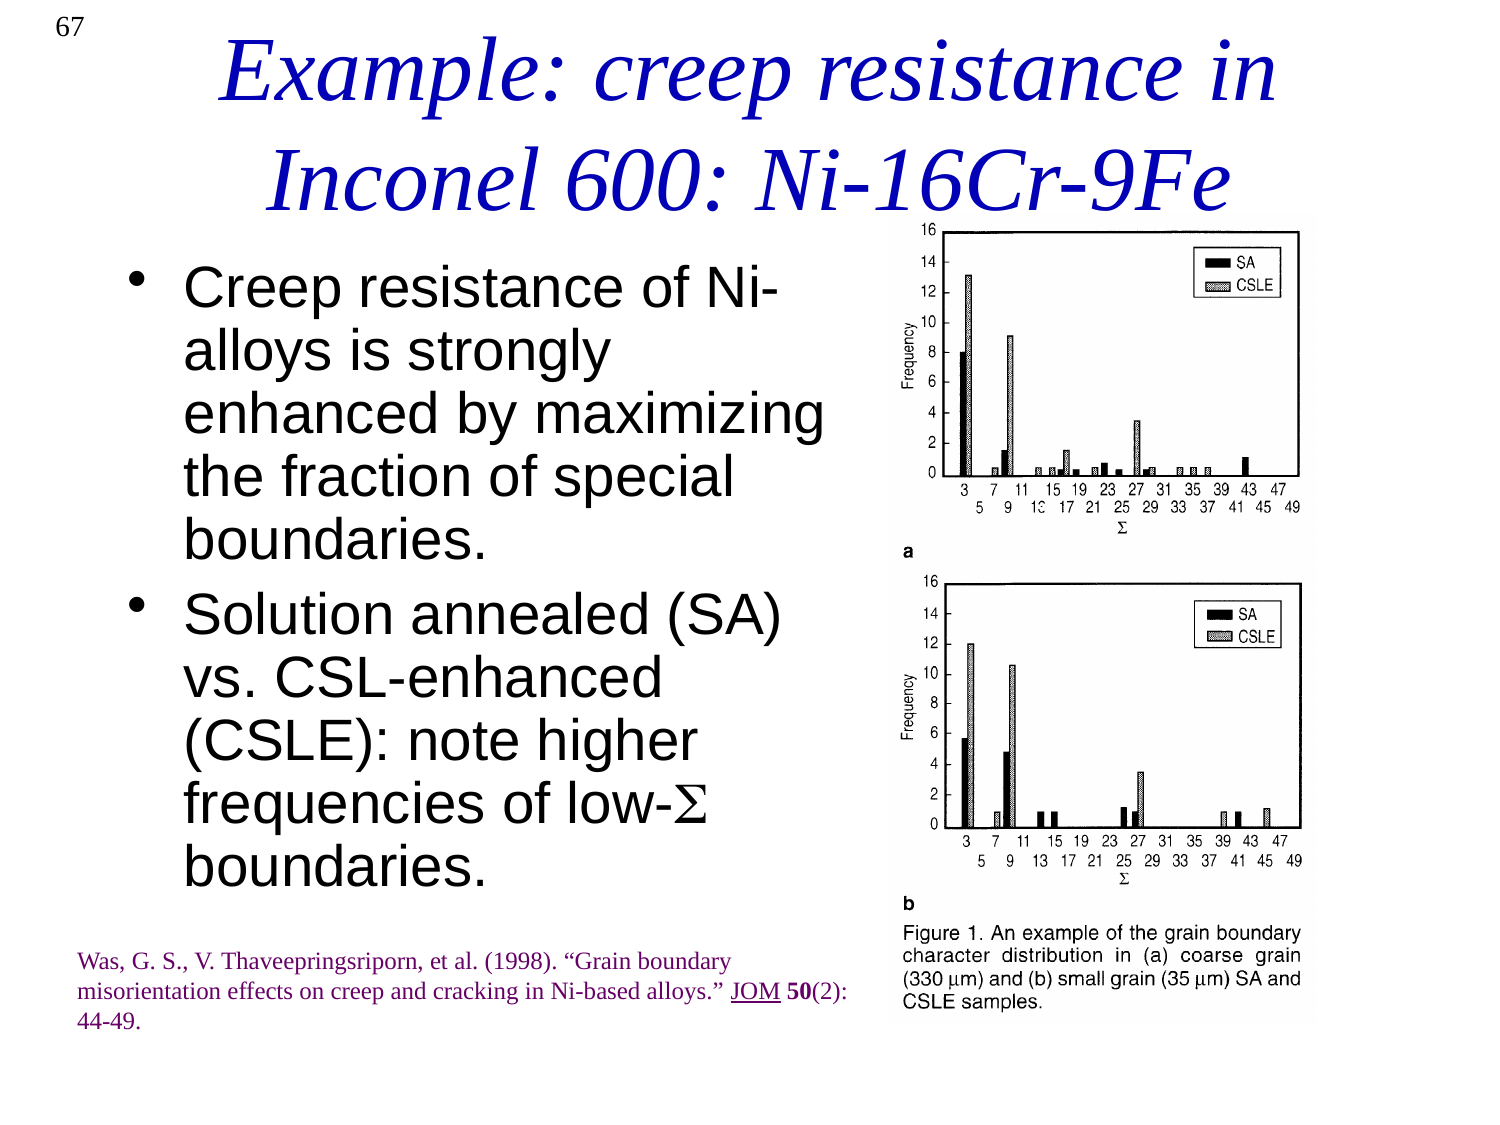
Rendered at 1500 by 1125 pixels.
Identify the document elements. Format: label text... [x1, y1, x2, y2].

title Example: creep resistance in Inconel 600: Ni-16Cr-9Fe [112, 24, 1388, 213]
text_box Was, G. S., V. Thaveepringsriporn, et al. (1998). “Grain boundary misorientation effects on creep and cracking in Ni-based alloys.” JOM 50(2): 44-49. [62, 937, 890, 1043]
picture [887, 212, 1317, 1026]
list Creep resistance of Ni-alloys is strongly enhanced by maximizing the fraction of special boundaries. Solution annealed (SA) vs. CSL-enhanced (CSLE): note higher frequencies of low- boundaries. [112, 249, 876, 937]
slide_number 67 [0, 0, 101, 51]
